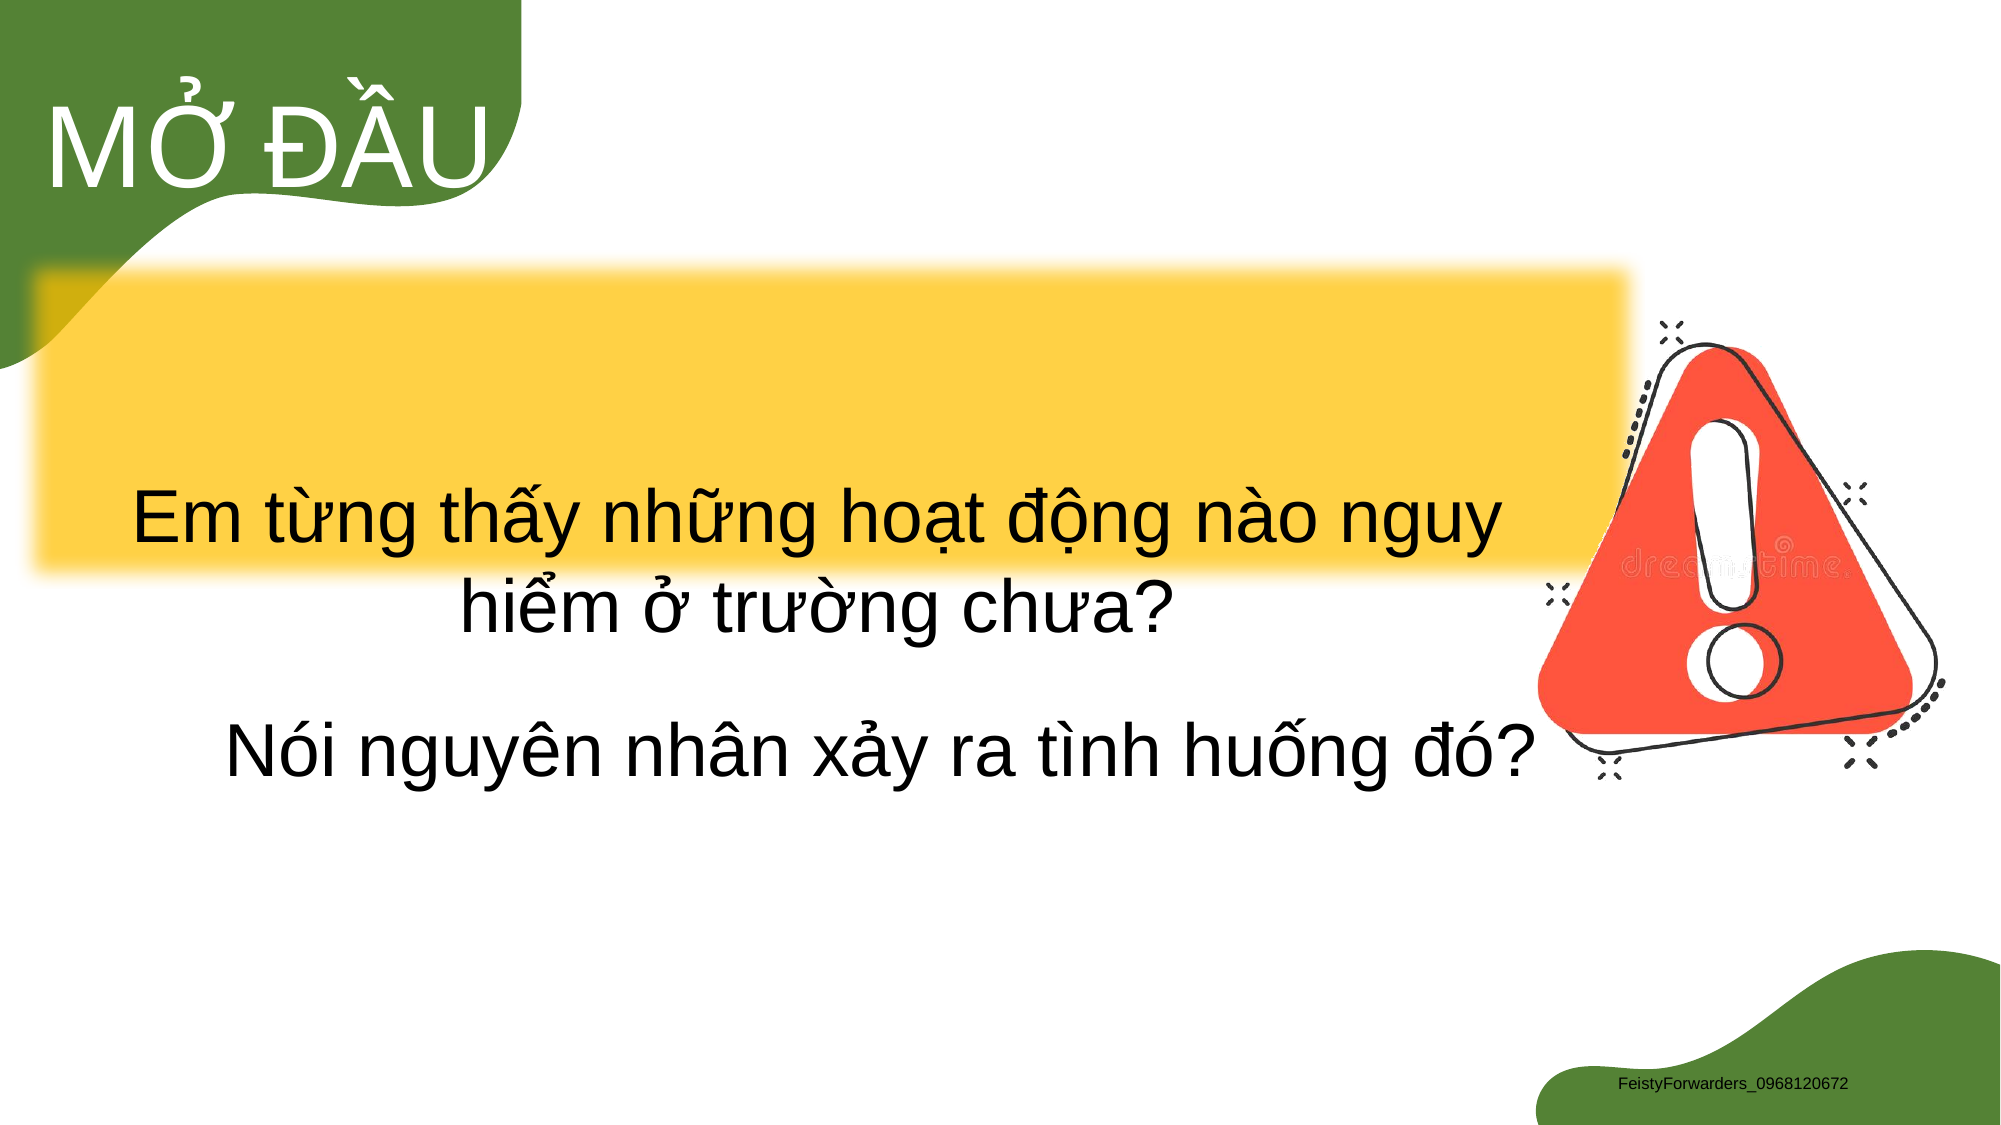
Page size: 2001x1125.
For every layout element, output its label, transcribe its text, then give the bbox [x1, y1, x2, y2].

text_box Nói nguyên nhân xảy ra tình huống đó? [161, 693, 1439, 799]
text_box Em từng thấy những hoạt động nào nguy hiểm ở trường chưa? [98, 459, 1439, 655]
text_box [48, 283, 1439, 557]
picture [1439, 250, 2000, 847]
